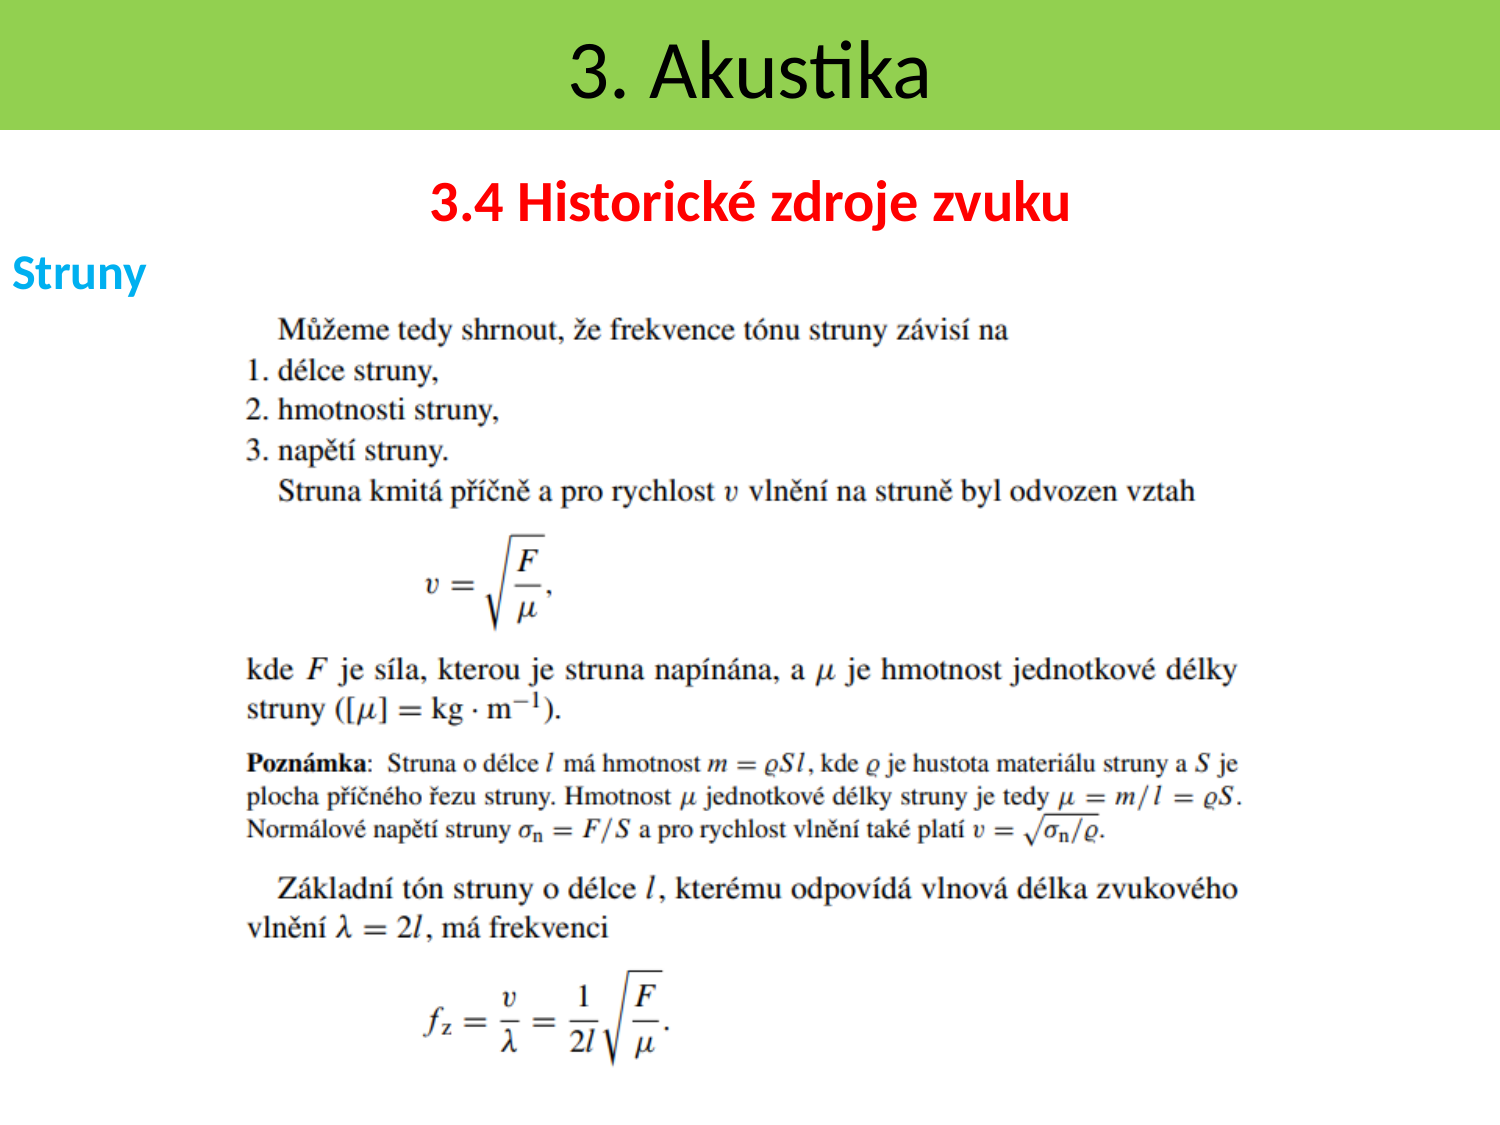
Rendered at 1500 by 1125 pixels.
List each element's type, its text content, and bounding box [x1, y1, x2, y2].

text_box 3.4 Historické zdroje zvuku [0, 155, 1500, 241]
picture [238, 307, 1262, 1074]
text_box Struny [0, 231, 1498, 307]
text_box 3. Akustika [0, 0, 1500, 130]
